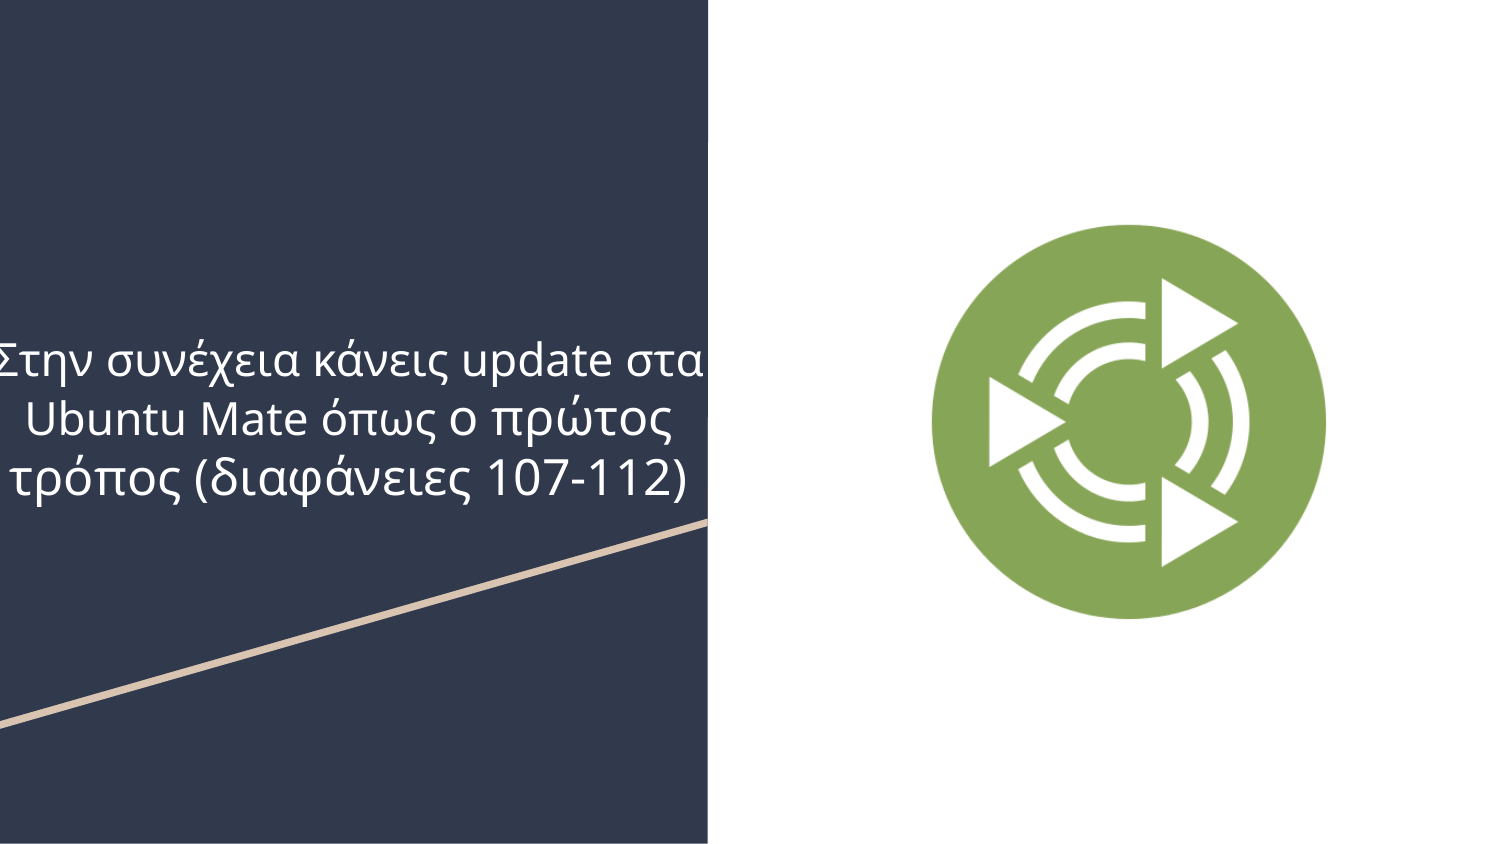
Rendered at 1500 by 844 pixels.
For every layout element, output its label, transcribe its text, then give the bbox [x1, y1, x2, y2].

title Στην συνέχεια κάνεις update στα Ubuntu Mate όπως ο πρώτος τρόπος (διαφάνειες 107-112) [0, 212, 724, 625]
picture [910, 203, 1348, 641]
